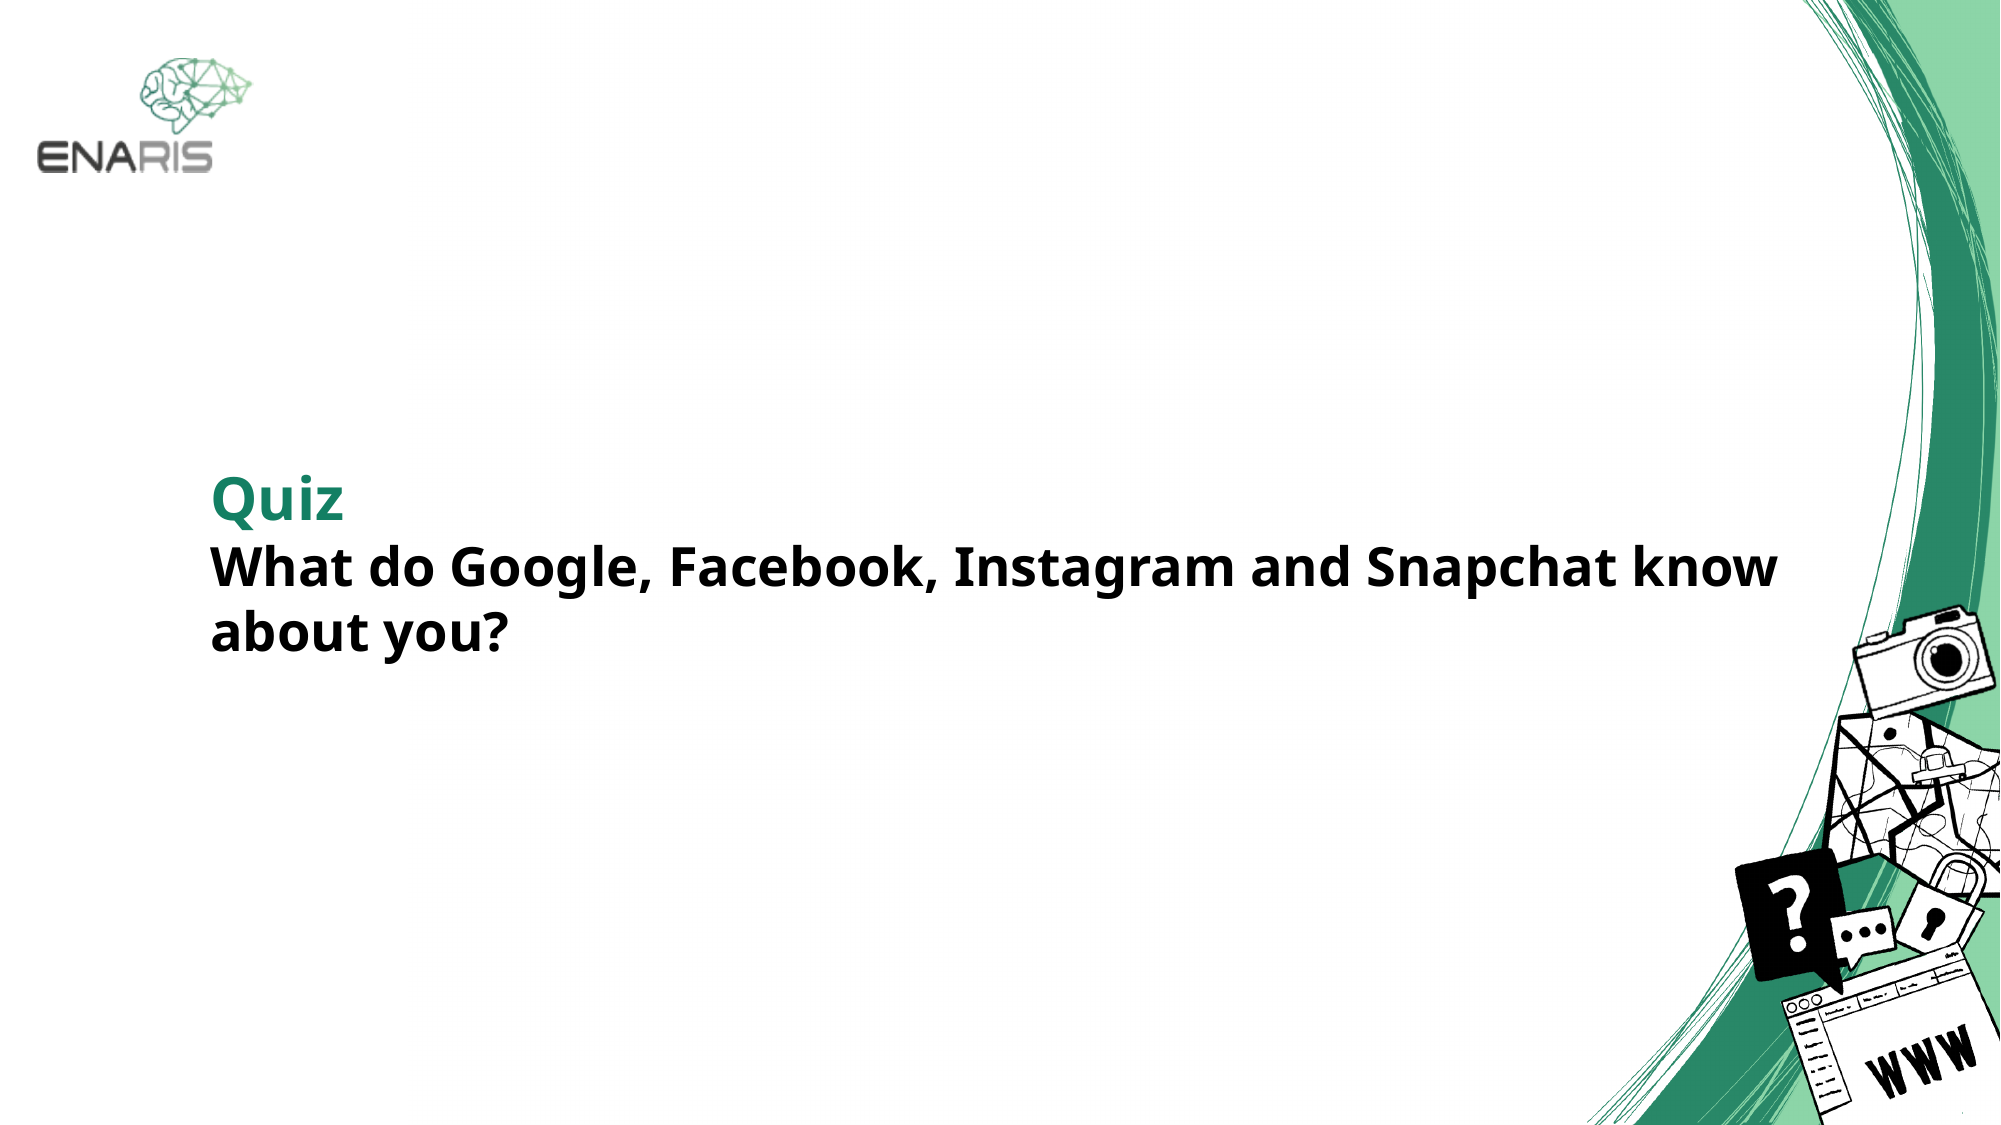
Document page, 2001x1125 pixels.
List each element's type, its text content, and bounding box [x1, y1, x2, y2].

picture [37, 58, 254, 173]
title Quiz What do Google, Facebook, Instagram and Snapchat know about you? [195, 453, 1805, 672]
picture [408, 0, 2000, 1125]
